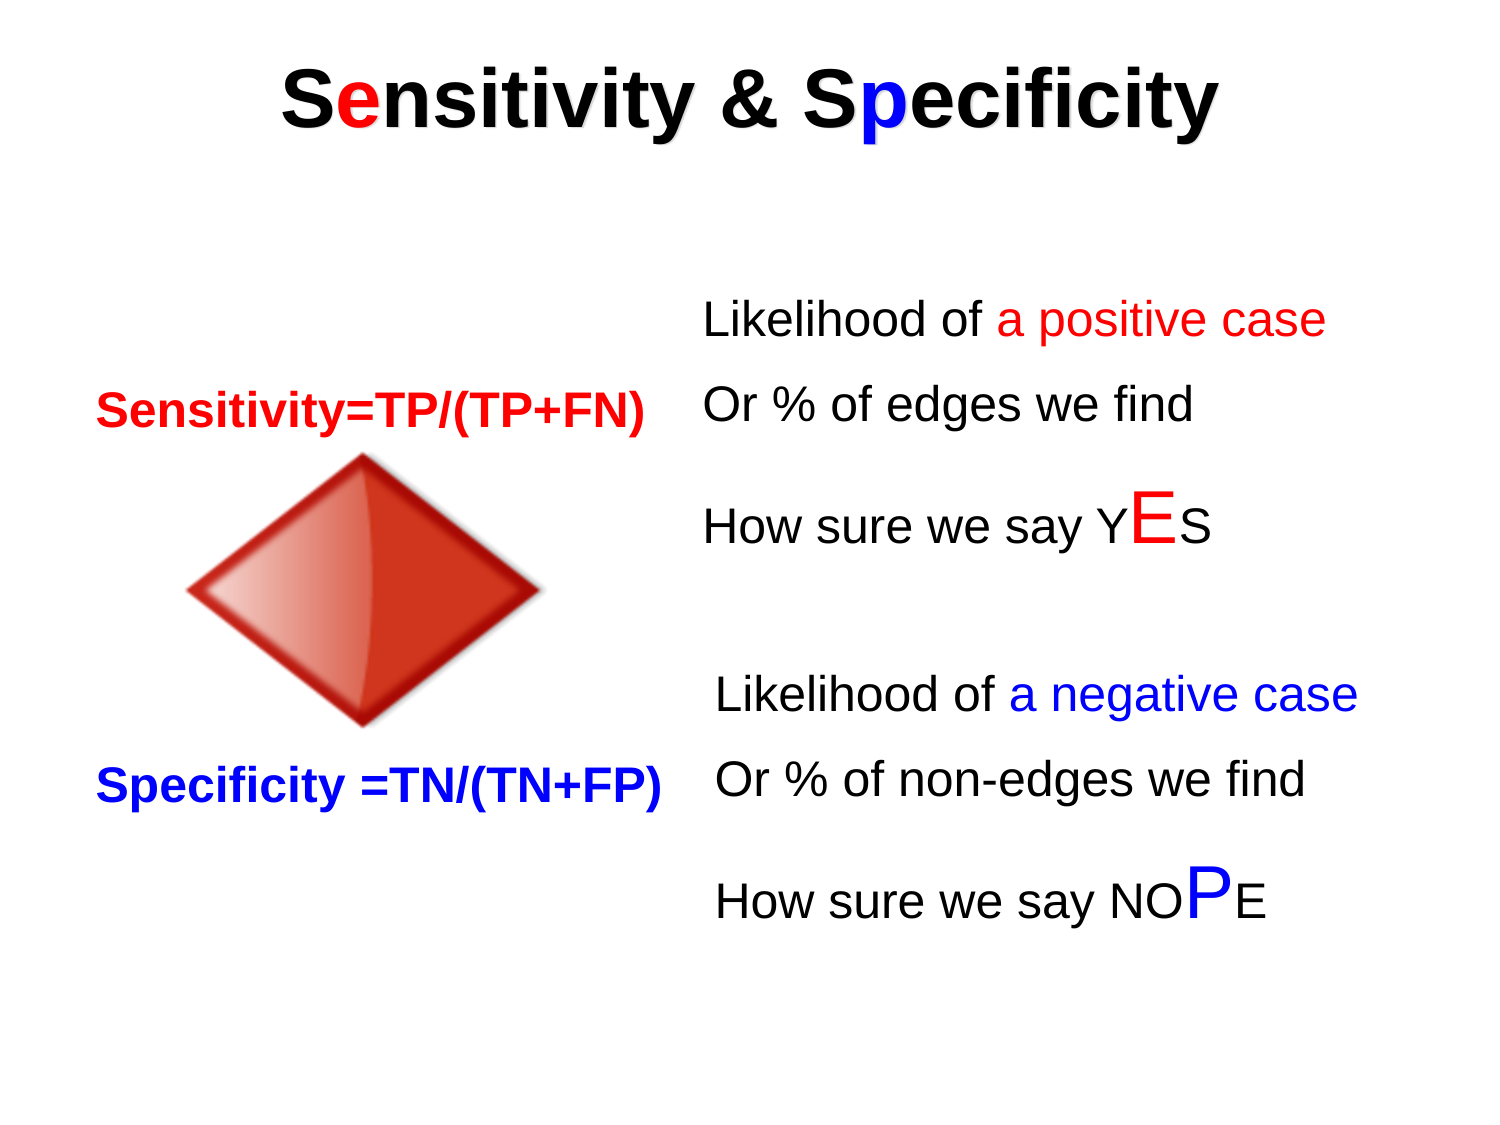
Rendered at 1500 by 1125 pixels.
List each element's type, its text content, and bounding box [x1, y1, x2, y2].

text_box Sensitivity=TP/(TP+FN) [80, 369, 687, 445]
title Sensitivity & Specificity [24, 24, 1476, 163]
text_box Specificity =TN/(TN+FP) [80, 744, 699, 820]
picture [166, 393, 560, 788]
text_box Likelihood of a negative case Or % of non-edges we find How sure we say NOPE [699, 653, 1450, 941]
text_box Likelihood of a positive case Or % of edges we find How sure we say YES [687, 278, 1450, 566]
